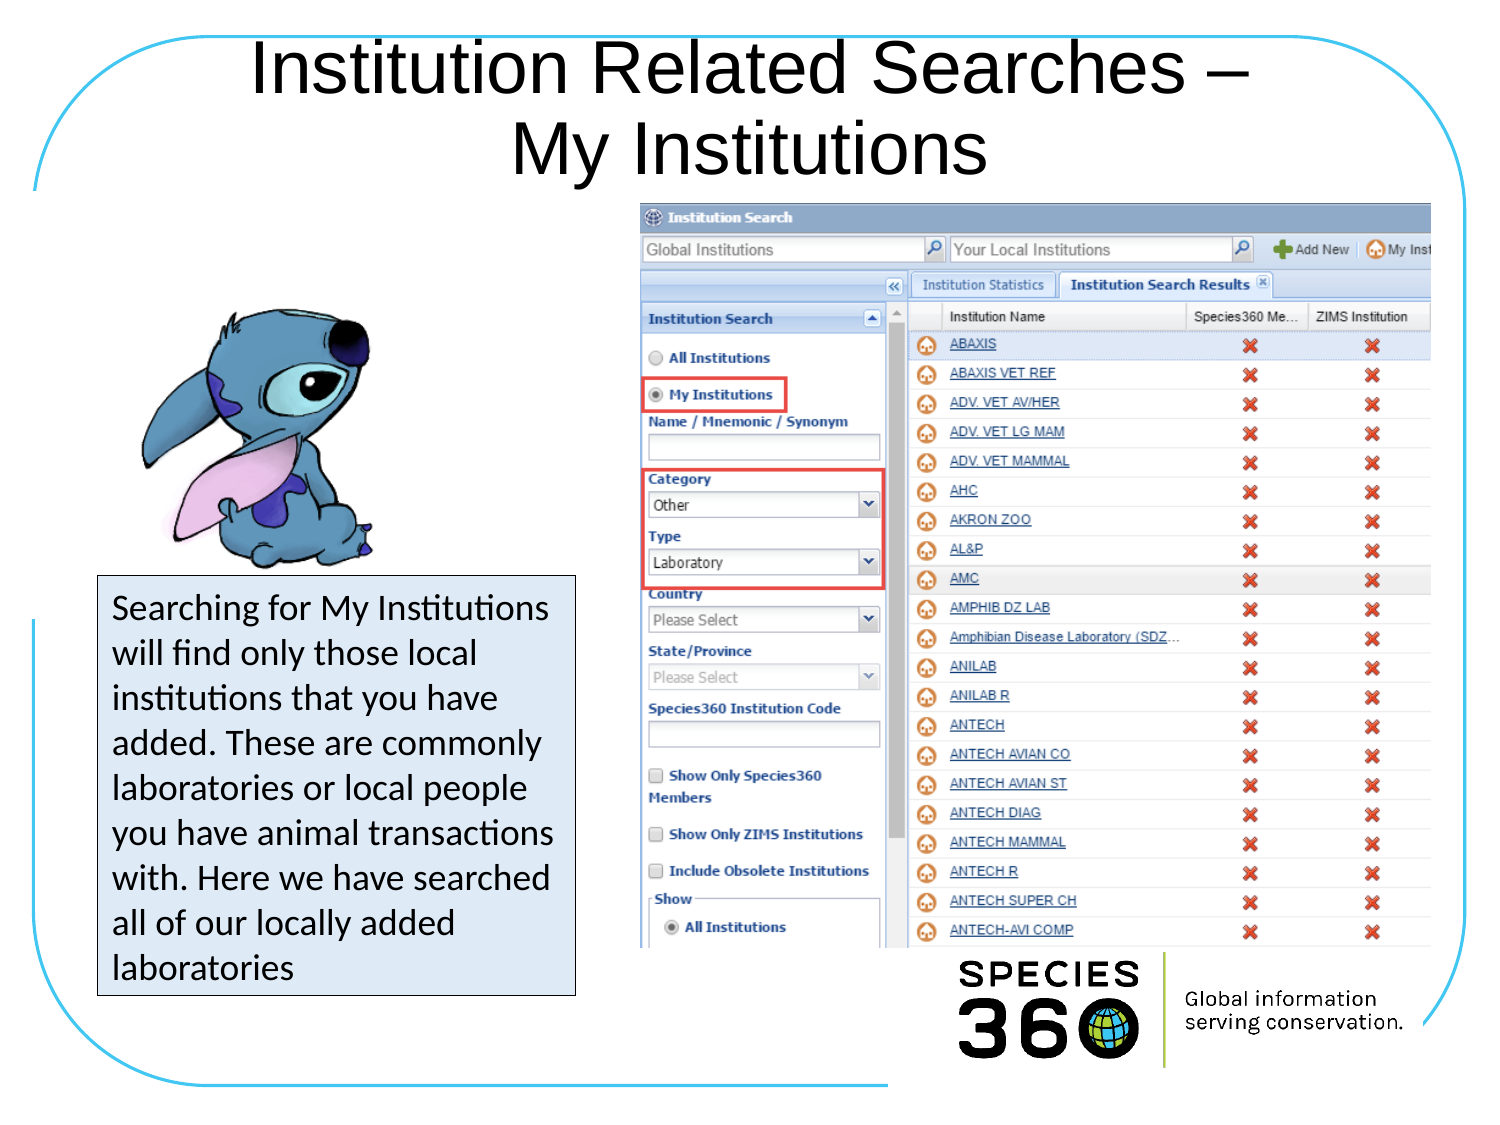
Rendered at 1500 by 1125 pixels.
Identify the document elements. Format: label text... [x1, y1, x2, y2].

title Institution Related Searches – My Institutions [32, 1, 1468, 219]
text_box Searching for My Institutions will find only those local institutions that you have added. These are commonly laboratories or local people you have animal transactions with. Here we have searched all of our locally added laboratories [97, 619, 576, 996]
picture [639, 203, 1431, 1075]
picture [0, 191, 588, 619]
